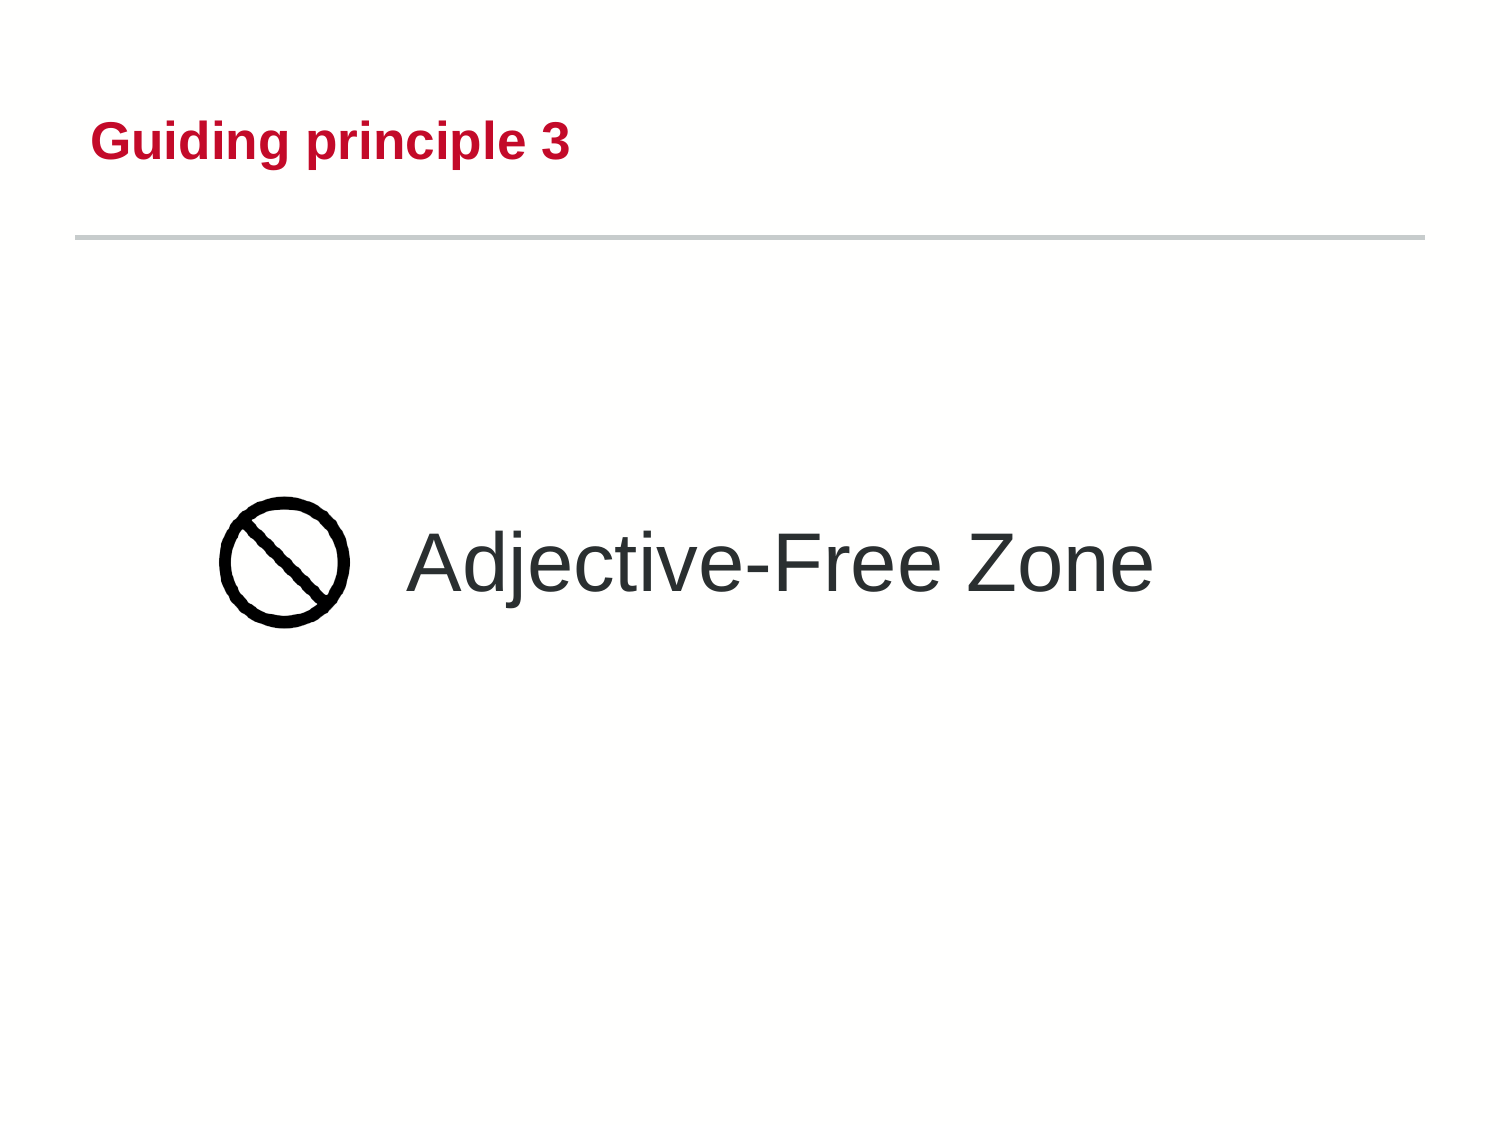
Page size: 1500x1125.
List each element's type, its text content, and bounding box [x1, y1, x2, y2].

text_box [183, 464, 1317, 661]
title Guiding principle 3 [75, 45, 1425, 233]
